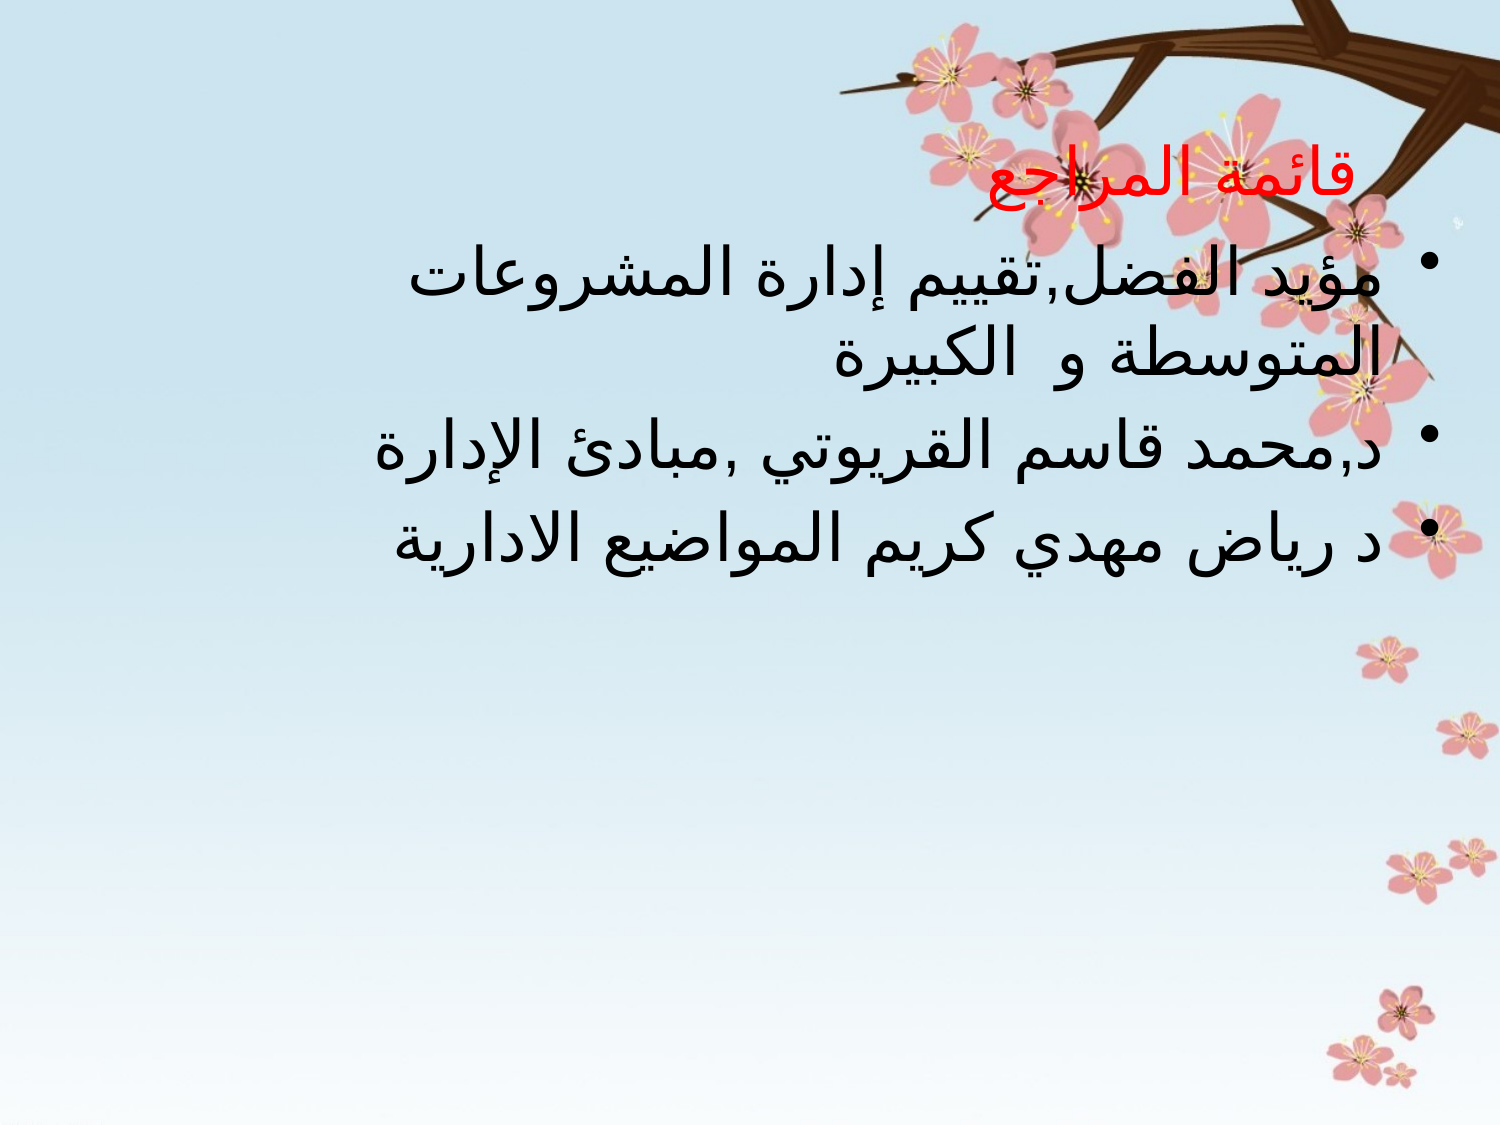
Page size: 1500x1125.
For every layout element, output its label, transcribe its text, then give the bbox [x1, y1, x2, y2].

picture [0, 0, 1500, 1125]
list مؤيد الفضل,تقييم إدارة المشروعات المتوسطة و الكبيرة د,محمد قاسم القريوتي ,مبادئ الإدارة د رياض مهدي كريم المواضيع الادارية [107, 220, 1458, 964]
title قائمة المراجع [42, 75, 1393, 263]
